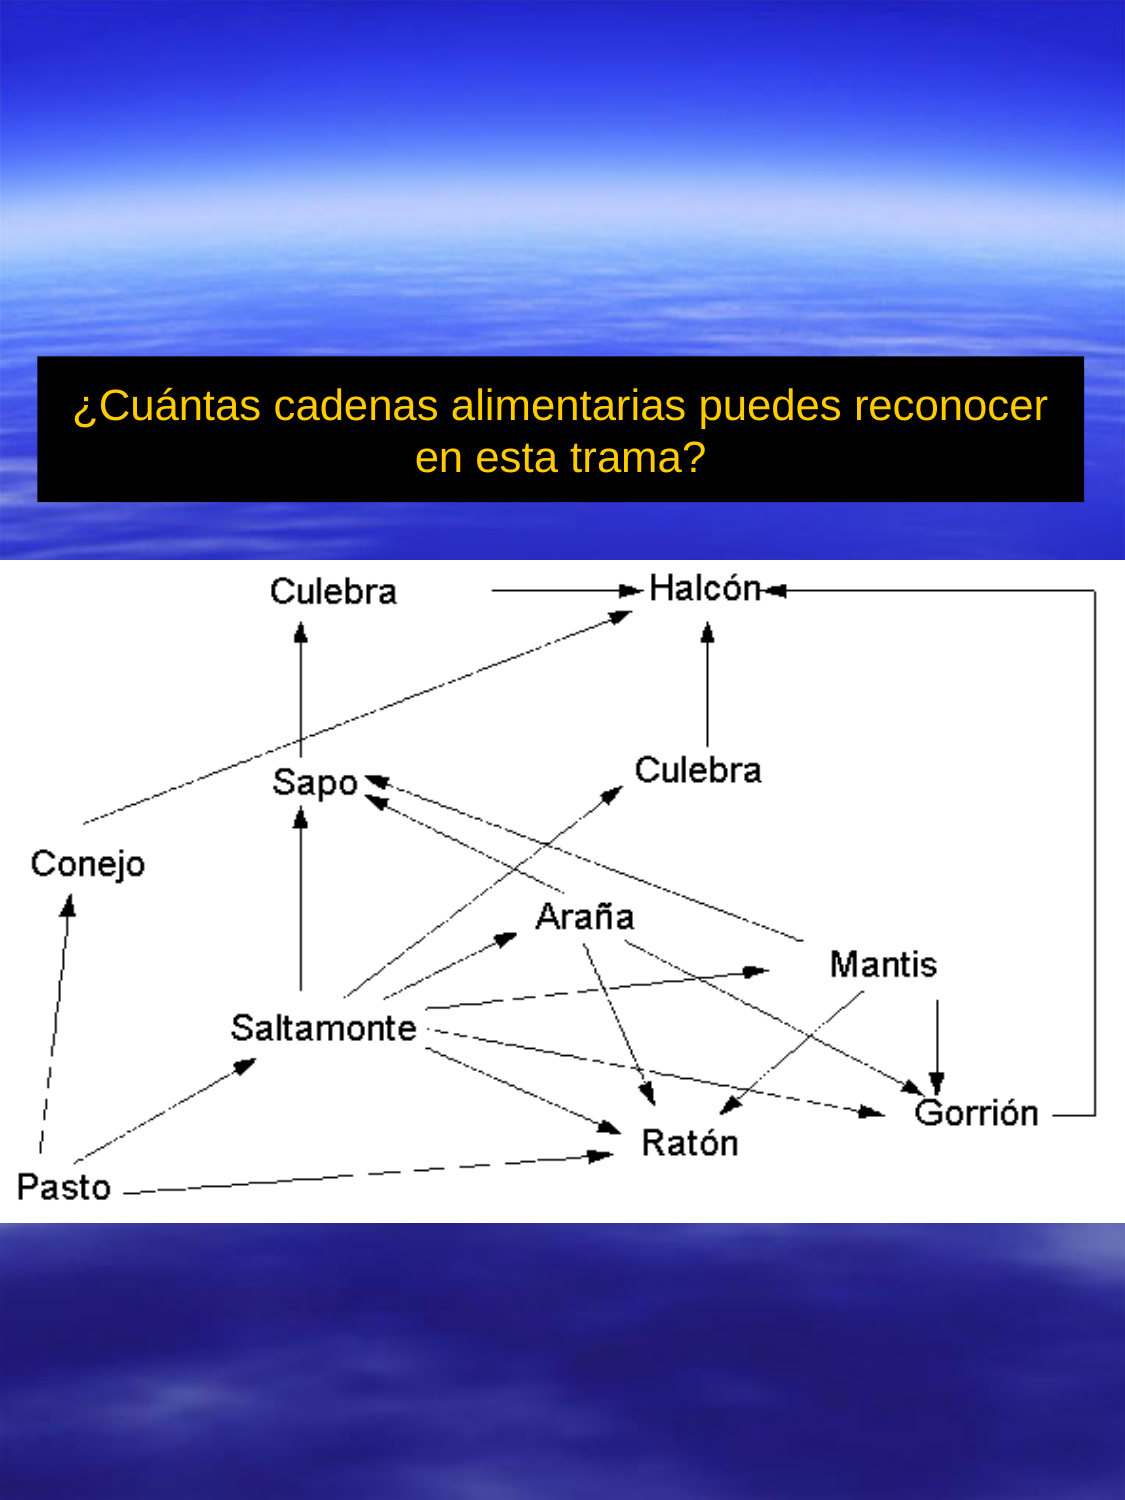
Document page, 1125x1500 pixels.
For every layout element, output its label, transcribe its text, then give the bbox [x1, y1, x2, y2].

picture [0, 1223, 1125, 1500]
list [0, 560, 1125, 1223]
picture [0, 0, 1125, 560]
title ¿Cuántas cadenas alimentarias puedes reconocer en esta trama? [36, 356, 1085, 503]
